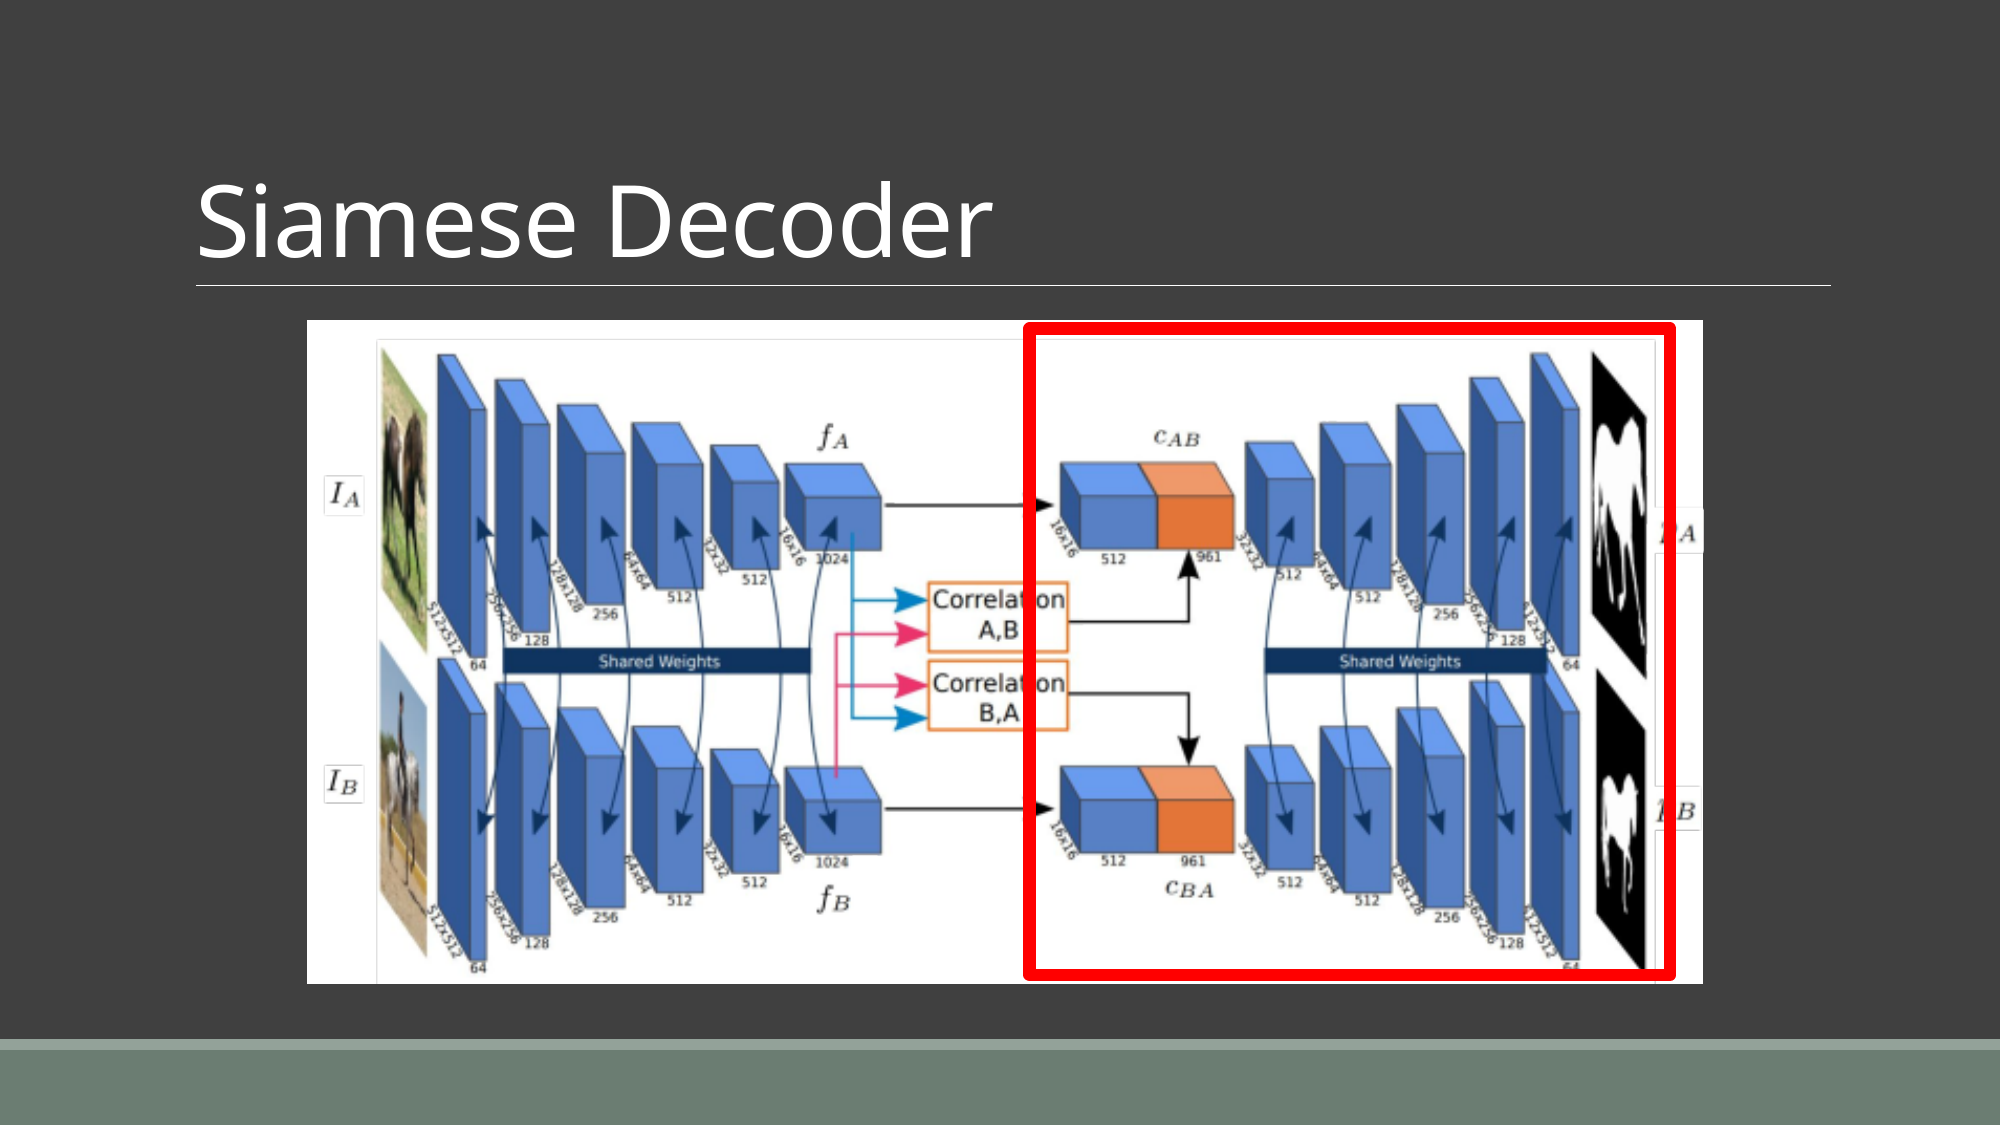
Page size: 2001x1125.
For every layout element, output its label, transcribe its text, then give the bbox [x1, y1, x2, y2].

title Siamese Decoder [180, 47, 1830, 285]
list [306, 319, 1704, 985]
